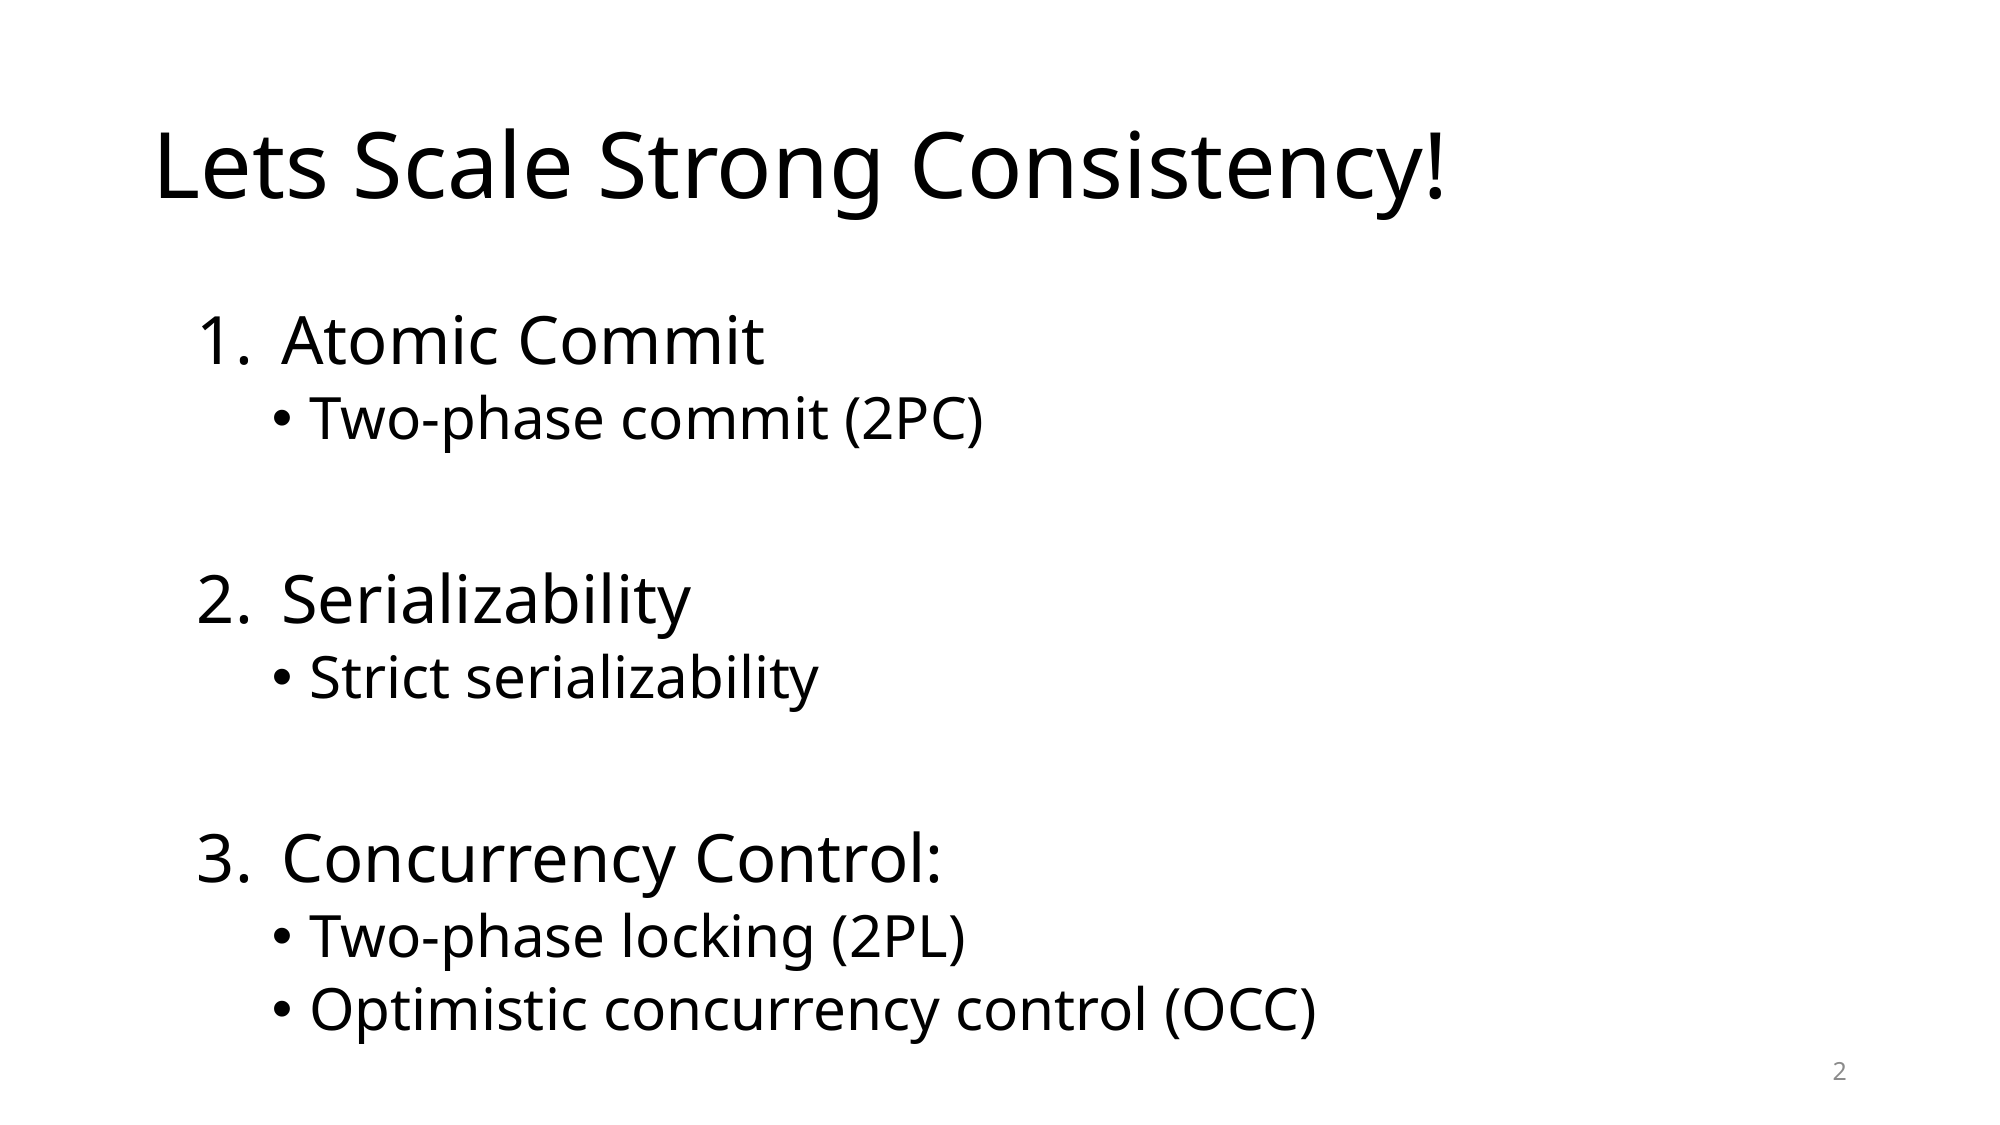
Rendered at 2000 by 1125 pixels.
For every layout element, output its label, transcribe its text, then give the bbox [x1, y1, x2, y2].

list Atomic Commit Two-phase commit (2PC) Serializability Strict serializability Concurrency Control: Two-phase locking (2PL) Optimistic concurrency control (OCC) [181, 299, 1862, 1078]
slide_number 2 [1412, 1042, 1862, 1103]
title Lets Scale Strong Consistency! [137, 59, 1862, 278]
